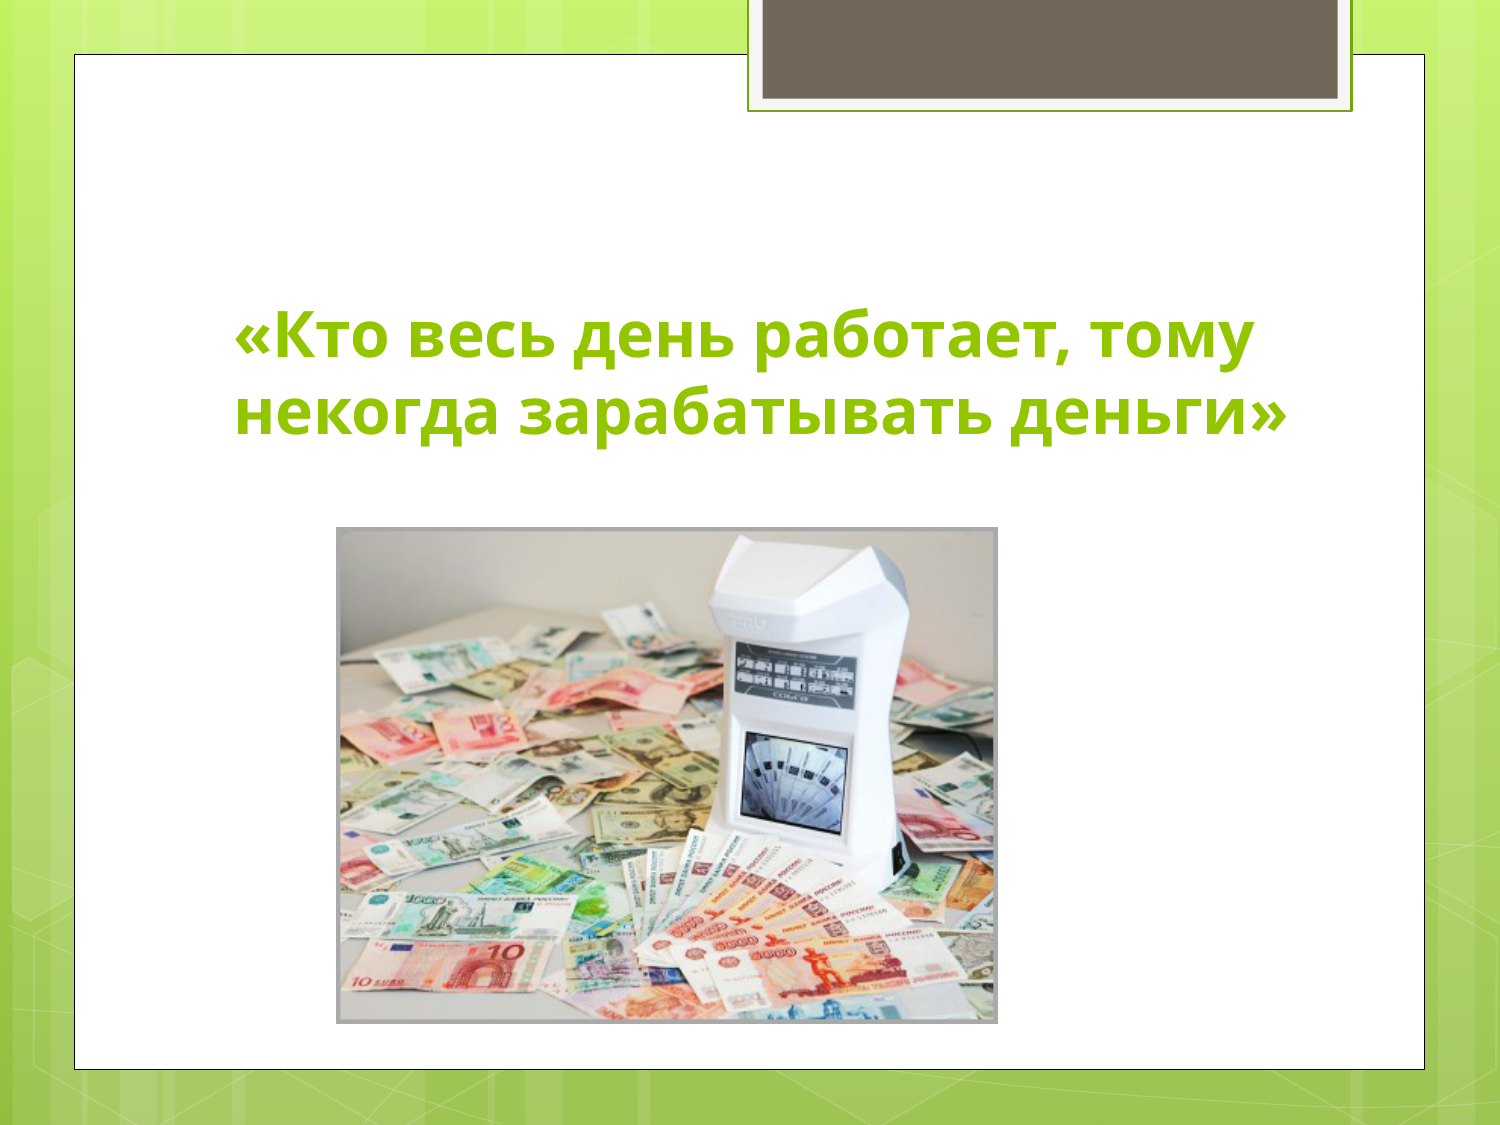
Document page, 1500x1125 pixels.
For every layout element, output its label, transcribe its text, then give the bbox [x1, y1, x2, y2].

picture [336, 526, 999, 1024]
title «Кто весь день работает, тому некогда зарабатывать деньги» [218, 231, 1308, 456]
